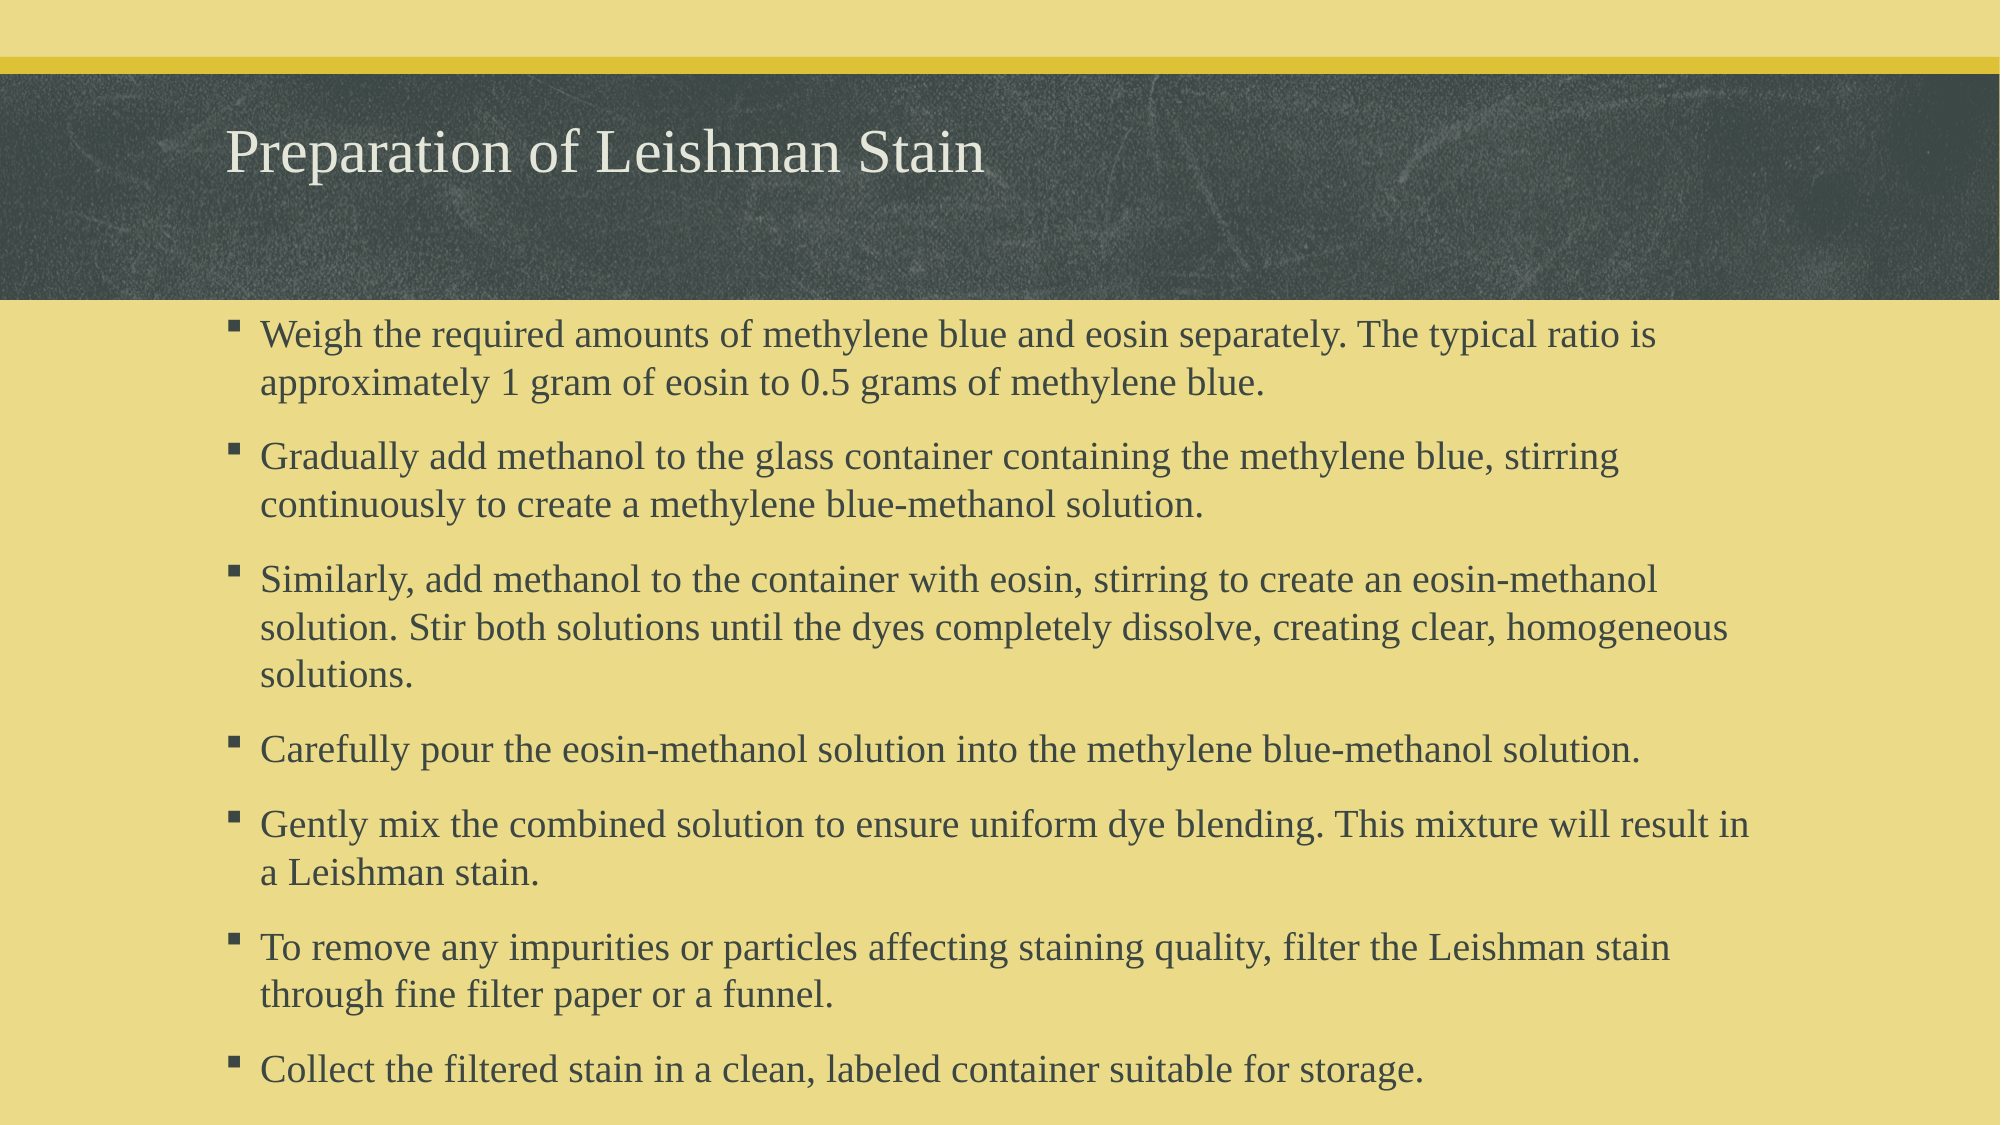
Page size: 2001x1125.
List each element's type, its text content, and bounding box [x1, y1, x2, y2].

title Preparation of Leishman Stain [210, 76, 1790, 299]
list Weigh the required amounts of methylene blue and eosin separately. The typical ratio is approximately 1 gram of eosin to 0.5 grams of methylene blue. Gradually add methanol to the glass container containing the methylene blue, stirring continuously to create a methylene blue-methanol solution. Similarly, add methanol to the container with eosin, stirring to create an eosin-methanol solution. Stir both solutions until the dyes completely dissolve, creating clear, homogeneous solutions. Carefully pour the eosin-methanol solution into the methylene blue-methanol solution. Gently mix the combined solution to ensure uniform dye blending. This mixture will result in a Leishman stain. To remove any impurities or particles affecting staining quality, filter the Leishman stain through fine filter paper or a funnel. Collect the filtered stain in a clean, labeled container suitable for storage. [210, 299, 1790, 1101]
picture [0, 74, 2000, 300]
